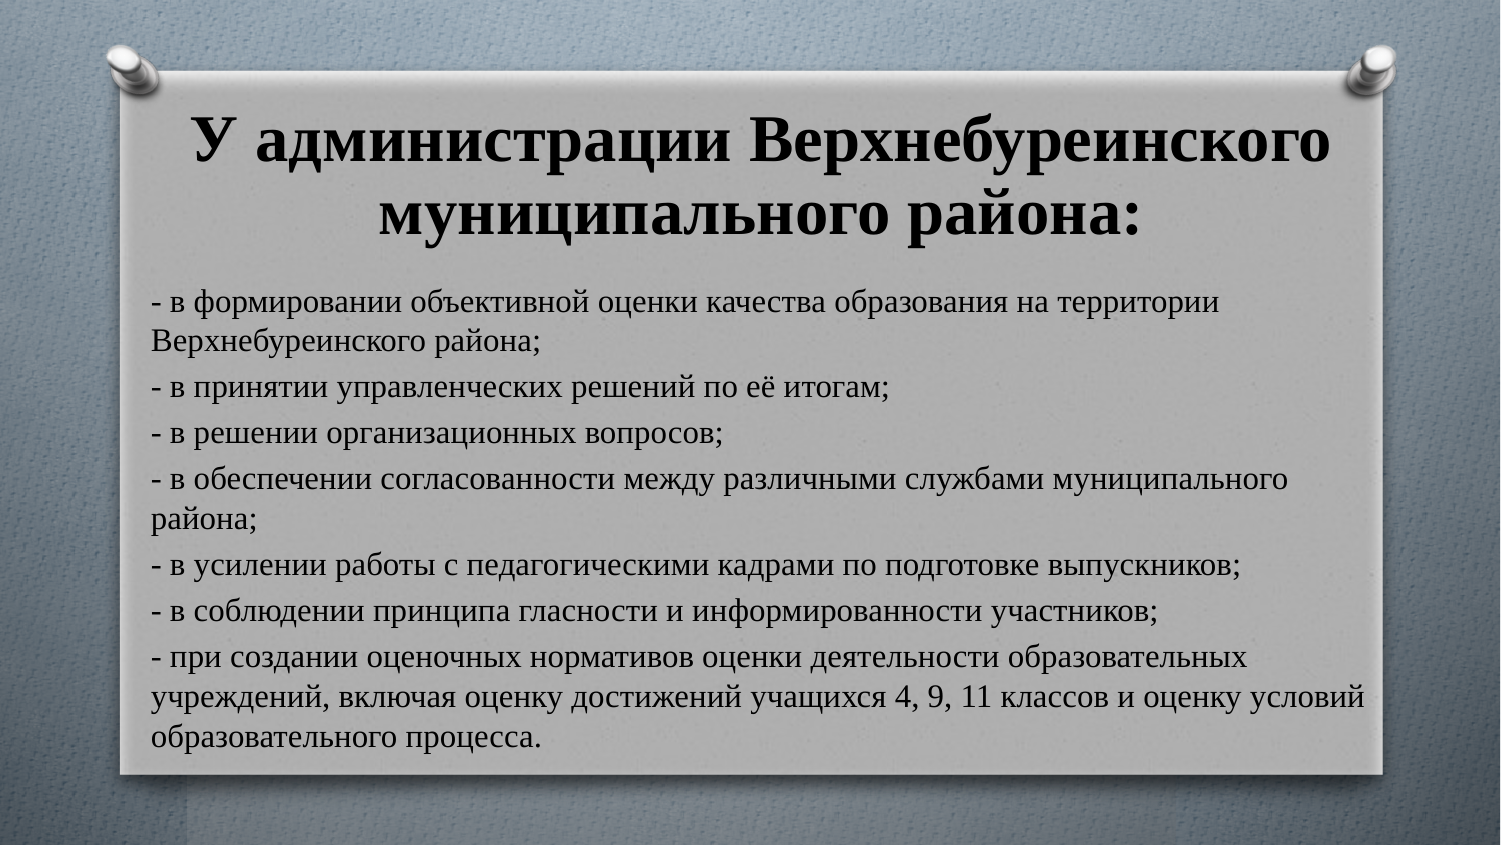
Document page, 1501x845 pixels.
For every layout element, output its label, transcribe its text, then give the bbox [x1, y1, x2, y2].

picture [1322, 22, 1434, 100]
list - в формировании объективной оценки качества образования на территории Верхнебуреинского района; - в принятии управленческих решений по её итогам; - в решении организационных вопросов; - в обеспечении согласованности между различными службами муниципального района; - в усилении работы с педагогическими кадрами по подготовке выпускников; - в соблюдении принципа гласности и информированности участников; - при создании оценочных нормативов оценки деятельности образовательных учреждений, включая оценку достижений учащихся 4, 9, 11 классов и оценку условий образовательного процесса. [135, 271, 1389, 765]
title У администрации Верхнебуреинского муниципального района: [123, 100, 1400, 249]
picture [80, 18, 192, 101]
